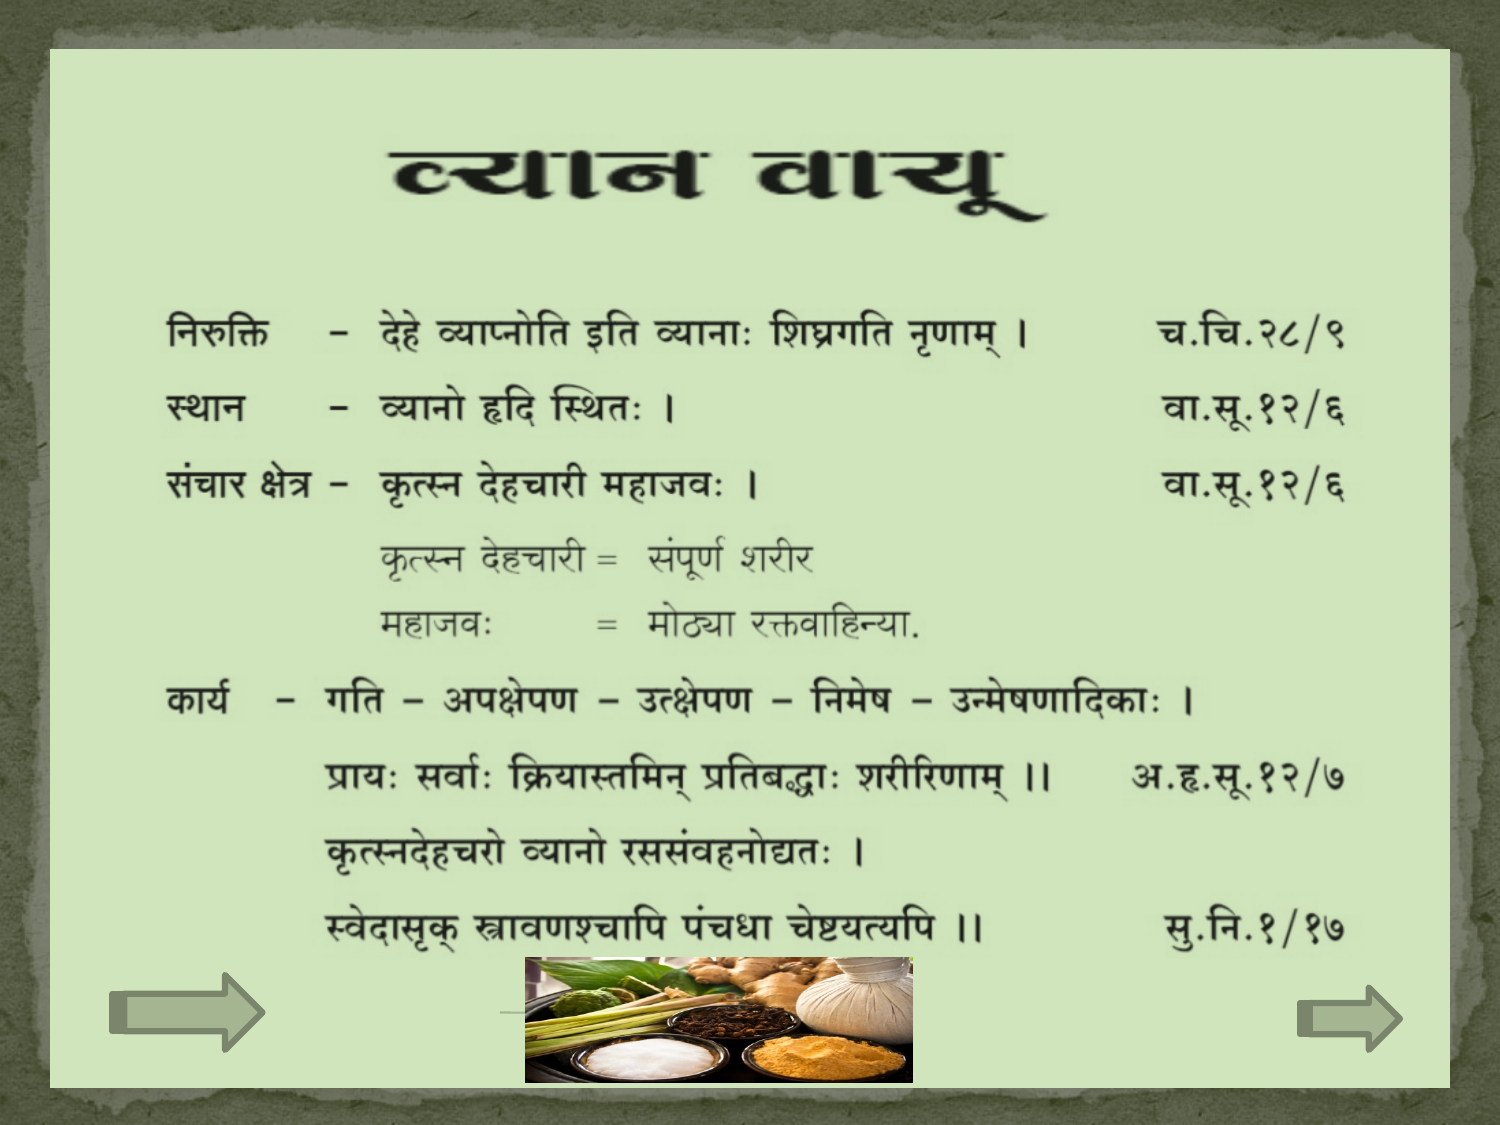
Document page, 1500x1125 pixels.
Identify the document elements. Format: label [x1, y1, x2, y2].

list [53, 53, 1448, 1085]
picture [526, 959, 912, 1082]
